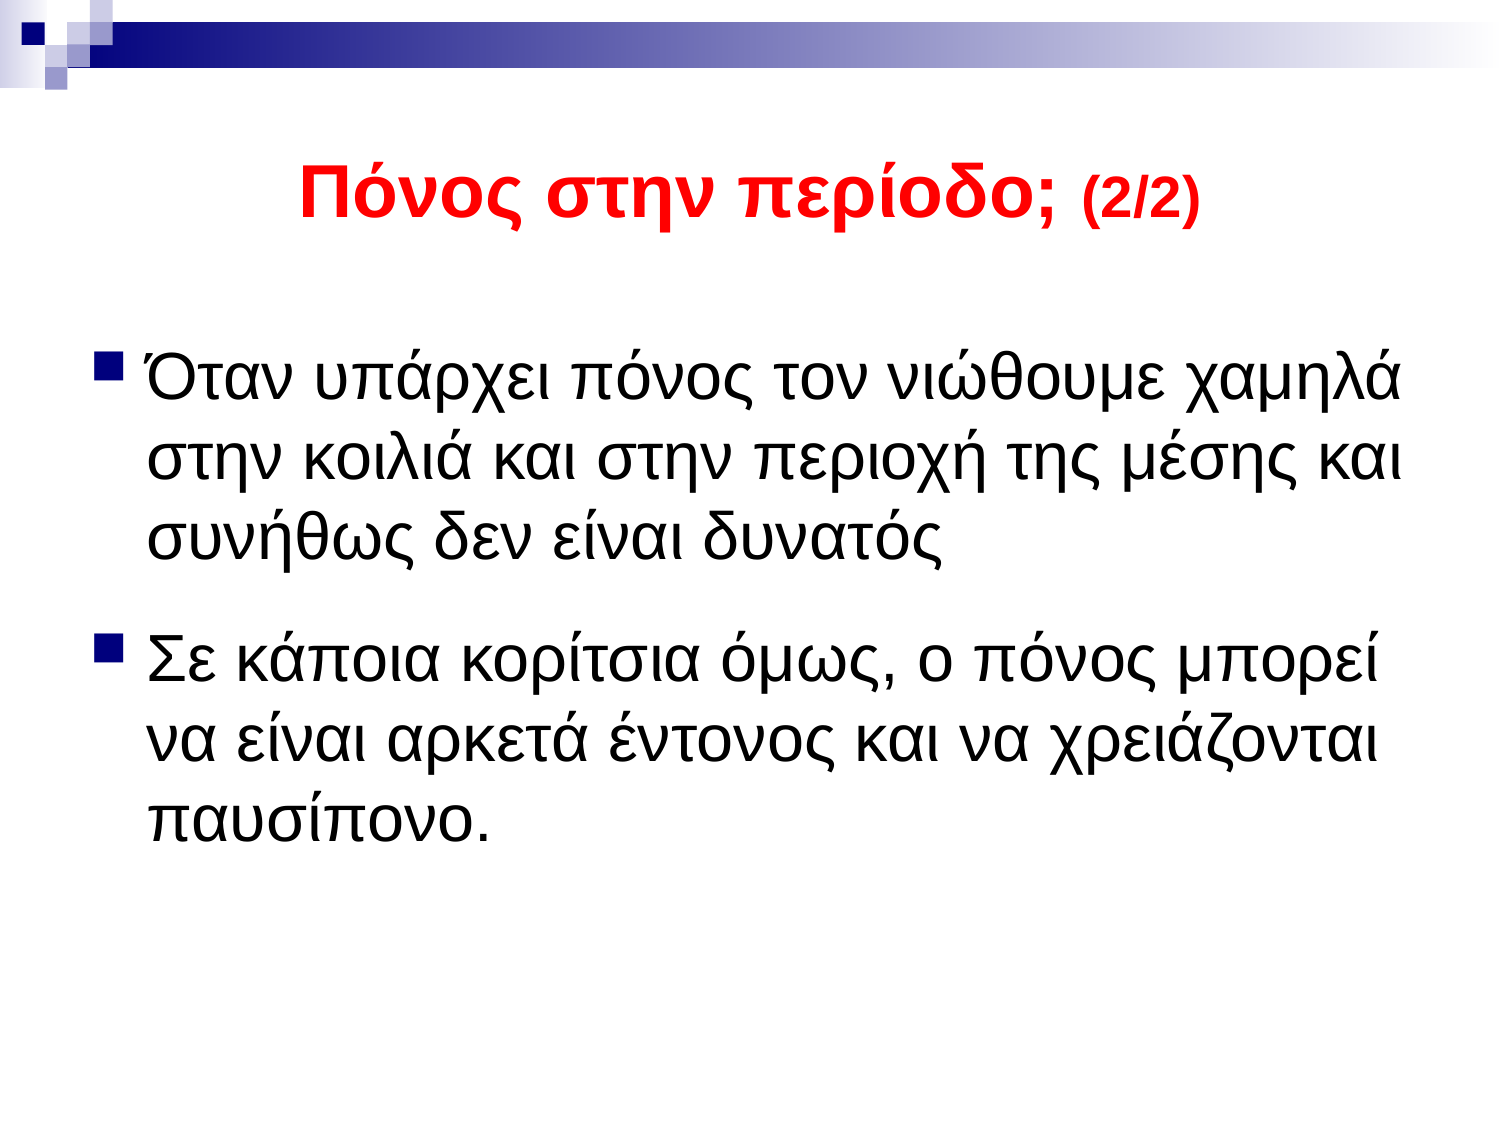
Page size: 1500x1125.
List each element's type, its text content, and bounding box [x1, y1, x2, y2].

title Πόνος στην περίοδο; (2/2) [74, 74, 1426, 301]
list Όταν υπάρχει πόνος τον νιώθουμε χαμηλά στην κοιλιά και στην περιοχή της μέσης και συνήθως δεν είναι δυνατός Σε κάποια κορίτσια όμως, ο πόνος μπορεί να είναι αρκετά έντονος και να χρειάζονται παυσίπονο. [74, 324, 1426, 963]
